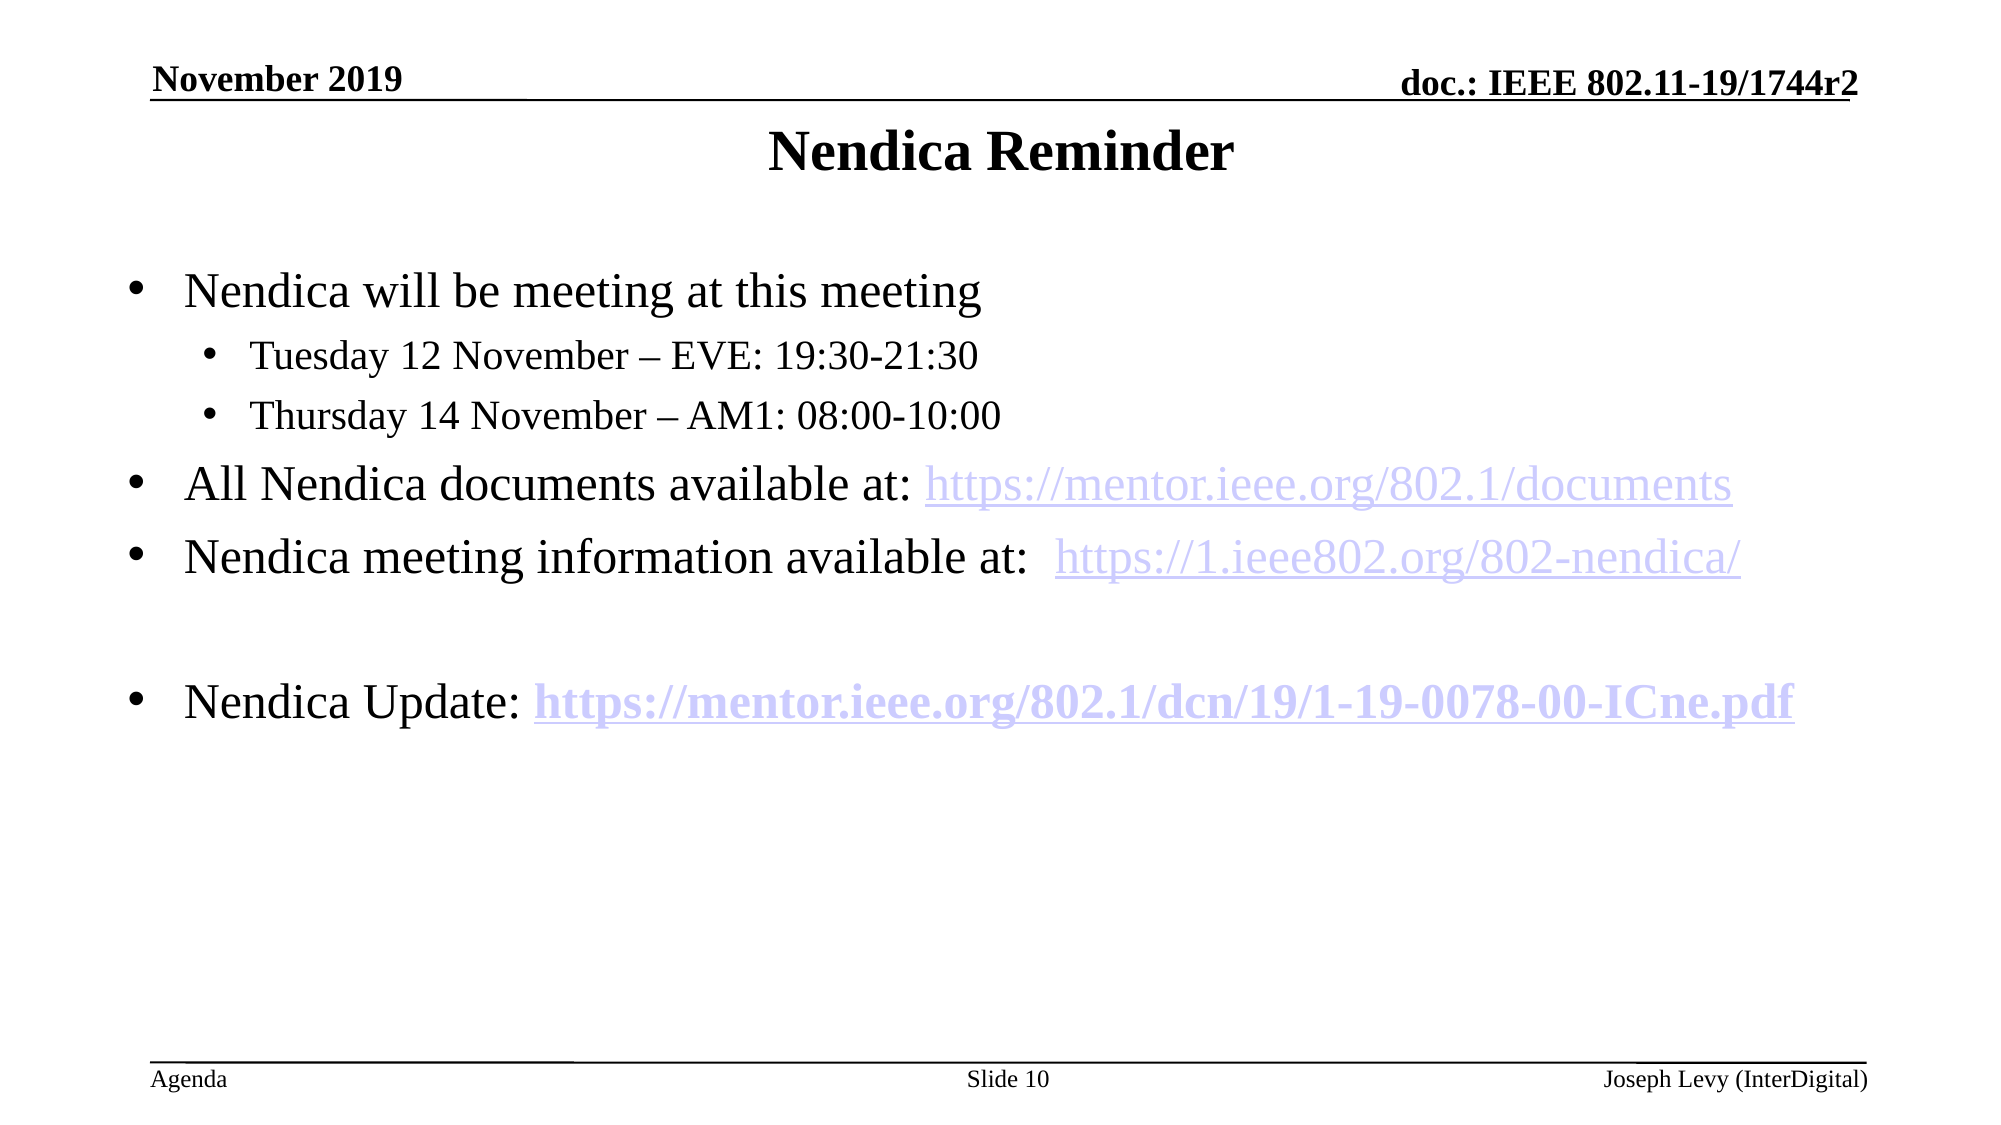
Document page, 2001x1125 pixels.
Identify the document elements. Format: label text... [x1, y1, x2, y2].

title Nendica Reminder [152, 105, 1853, 188]
list Nendica will be meeting at this meeting Tuesday 12 November – EVE: 19:30-21:30 Thursday 14 November – AM1: 08:00-10:00 All Nendica documents available at: https://mentor.ieee.org/802.1/documents Nendica meeting information available at: https://1.ieee802.org/802-nendica/ Nendica Update: https://mentor.ieee.org/802.1/dcn/19/1-19-0078-00-ICne.pdf [112, 249, 1893, 613]
footer Joseph Levy (InterDigital) [1171, 1061, 1869, 1093]
slide_number Slide 10 [950, 1061, 1067, 1123]
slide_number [152, 54, 563, 100]
